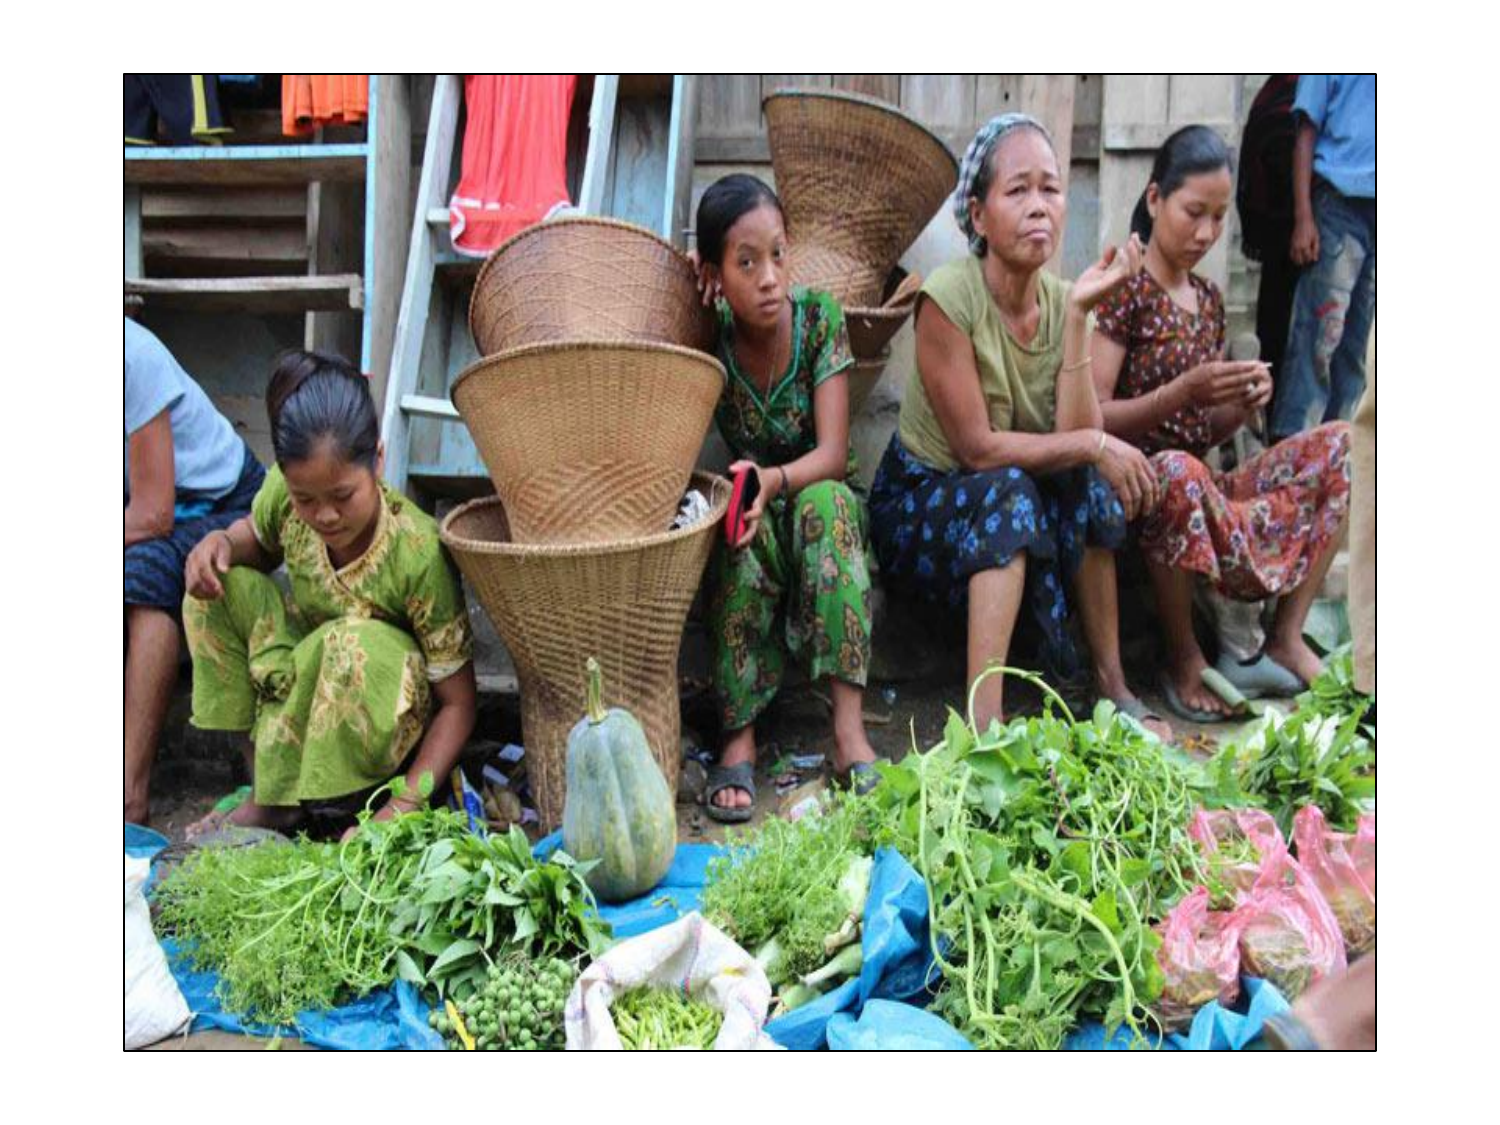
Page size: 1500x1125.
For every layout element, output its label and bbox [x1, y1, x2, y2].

picture [124, 74, 1376, 1051]
